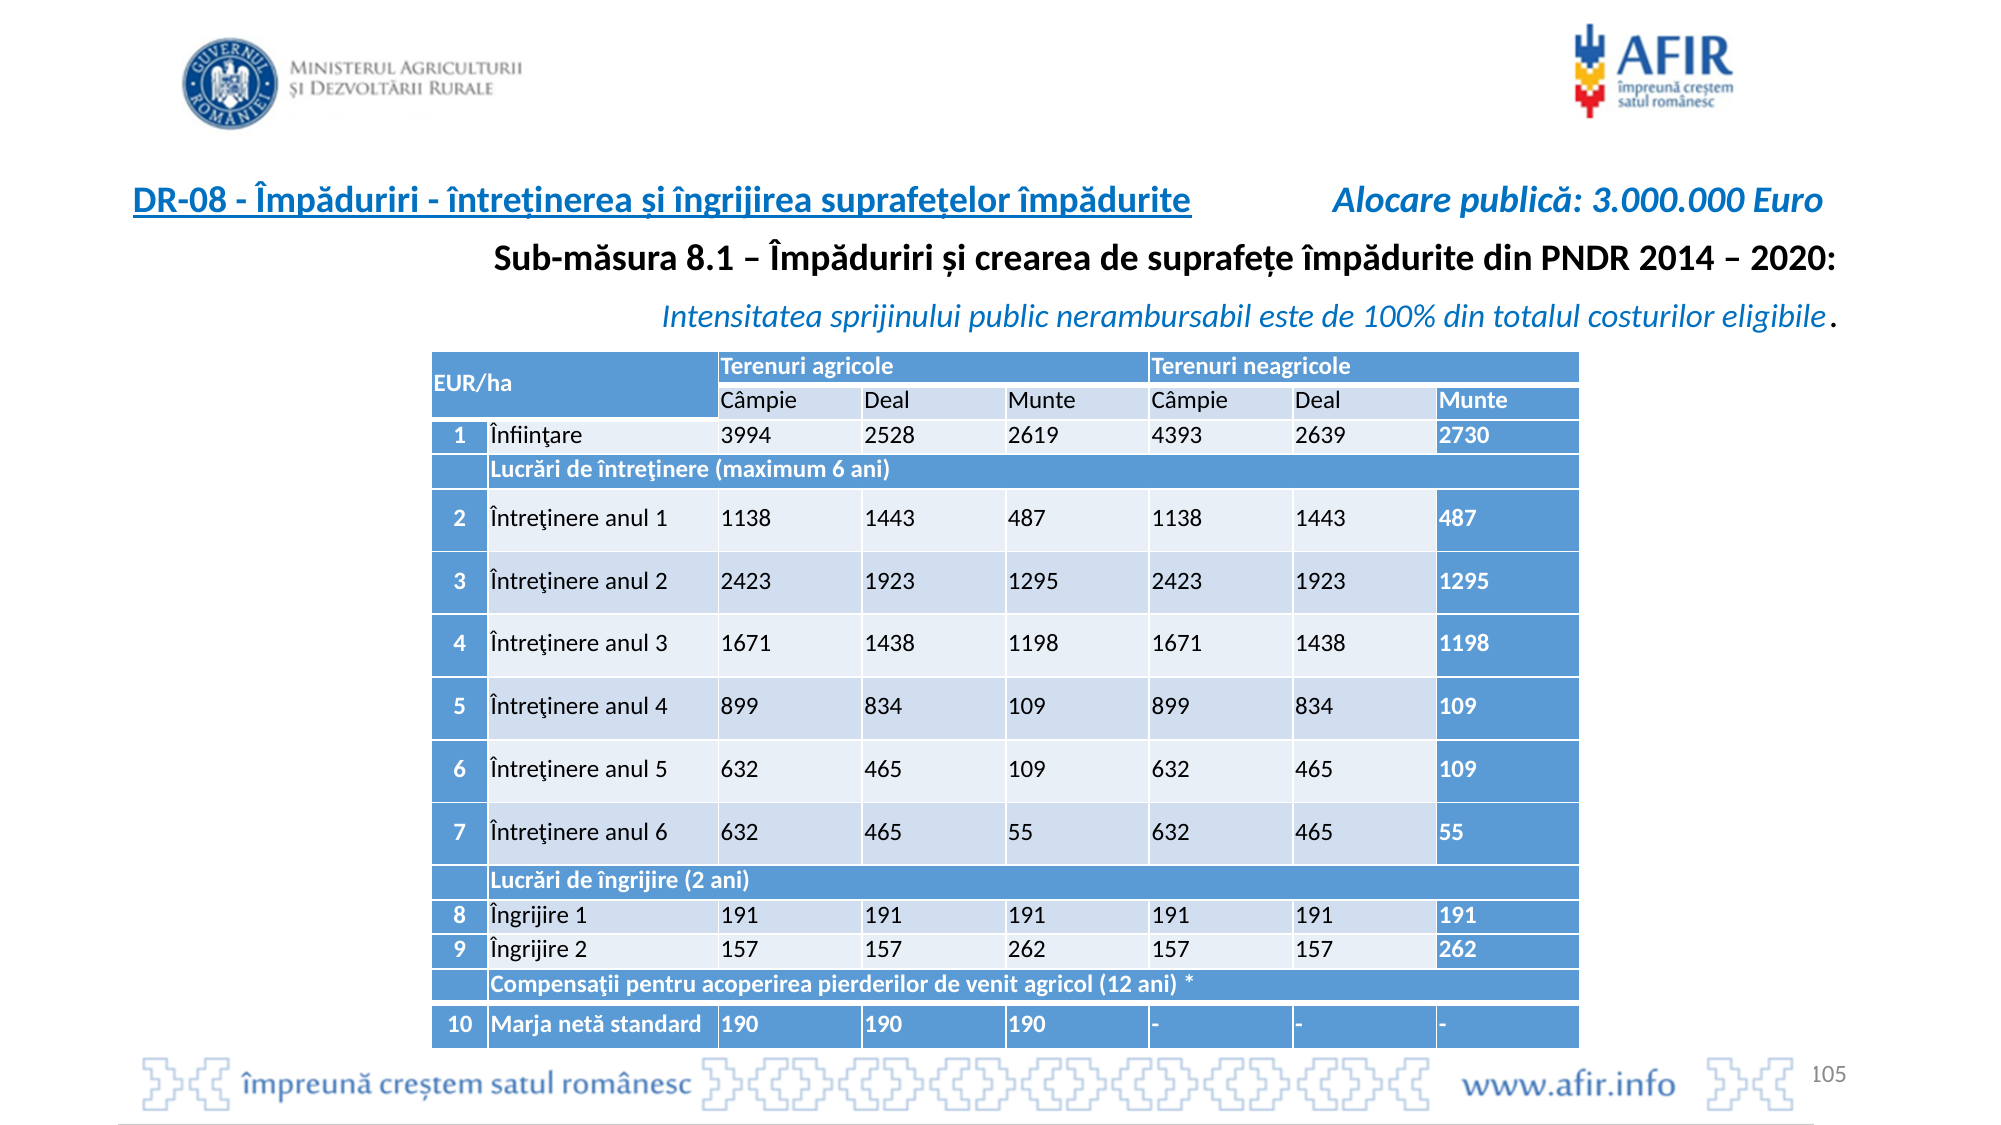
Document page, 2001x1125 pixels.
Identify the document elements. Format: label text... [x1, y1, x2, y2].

slide_number 105 [1814, 1042, 1863, 1103]
picture [118, 0, 1814, 1125]
text_box DR-08 - Împăduriri - întreținerea și îngrijirea suprafețelor împădurite Alocare publică: 3.000.000 Euro Sub-măsura 8.1 – Împăduriri și crearea de suprafețe împădurite din PNDR 2014 – 2020: Intensitatea sprijinului public nerambursabil este de 100% din totalul costurilor eligibile. [1814, 167, 1853, 343]
